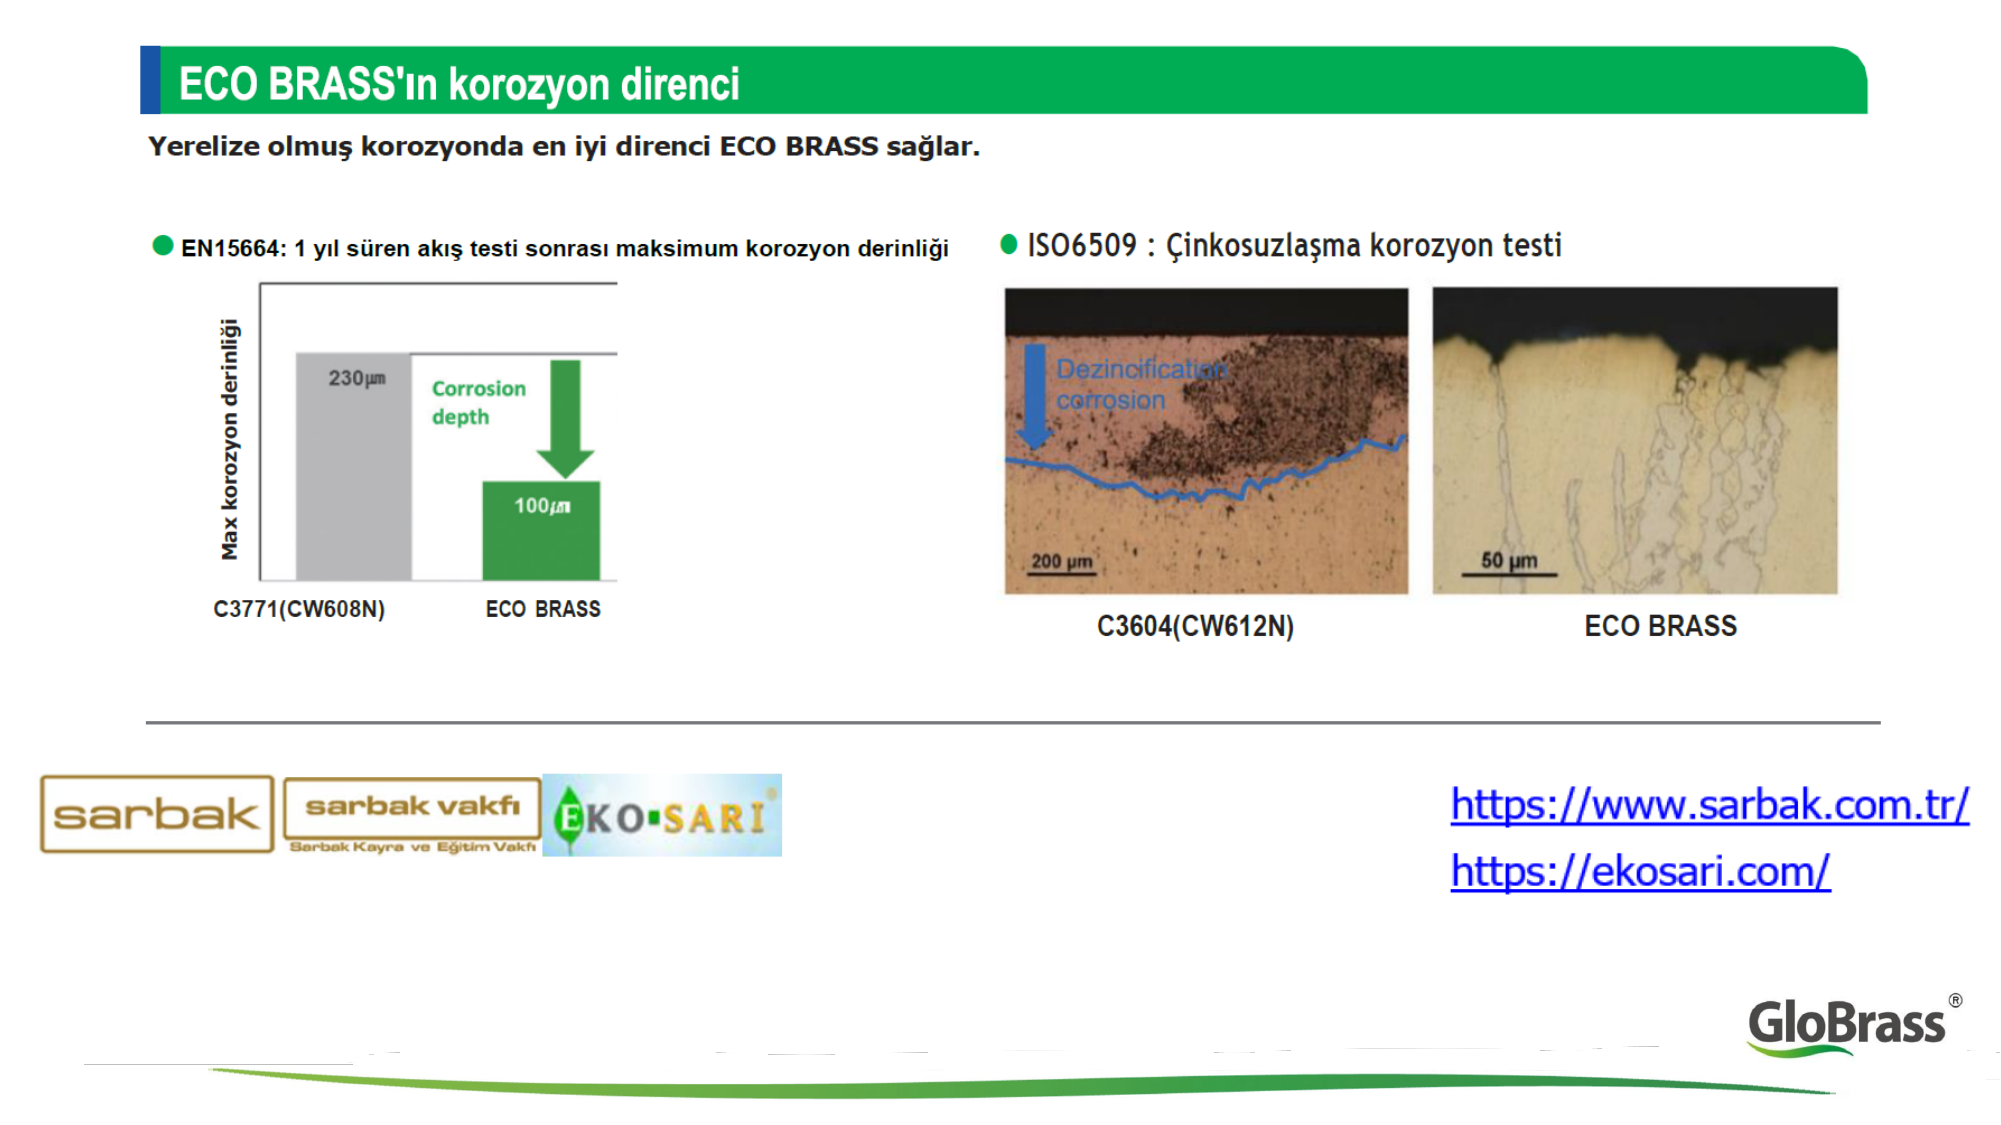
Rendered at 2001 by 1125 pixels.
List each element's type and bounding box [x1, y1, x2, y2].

picture [25, 37, 1975, 897]
picture [84, 982, 2000, 1104]
